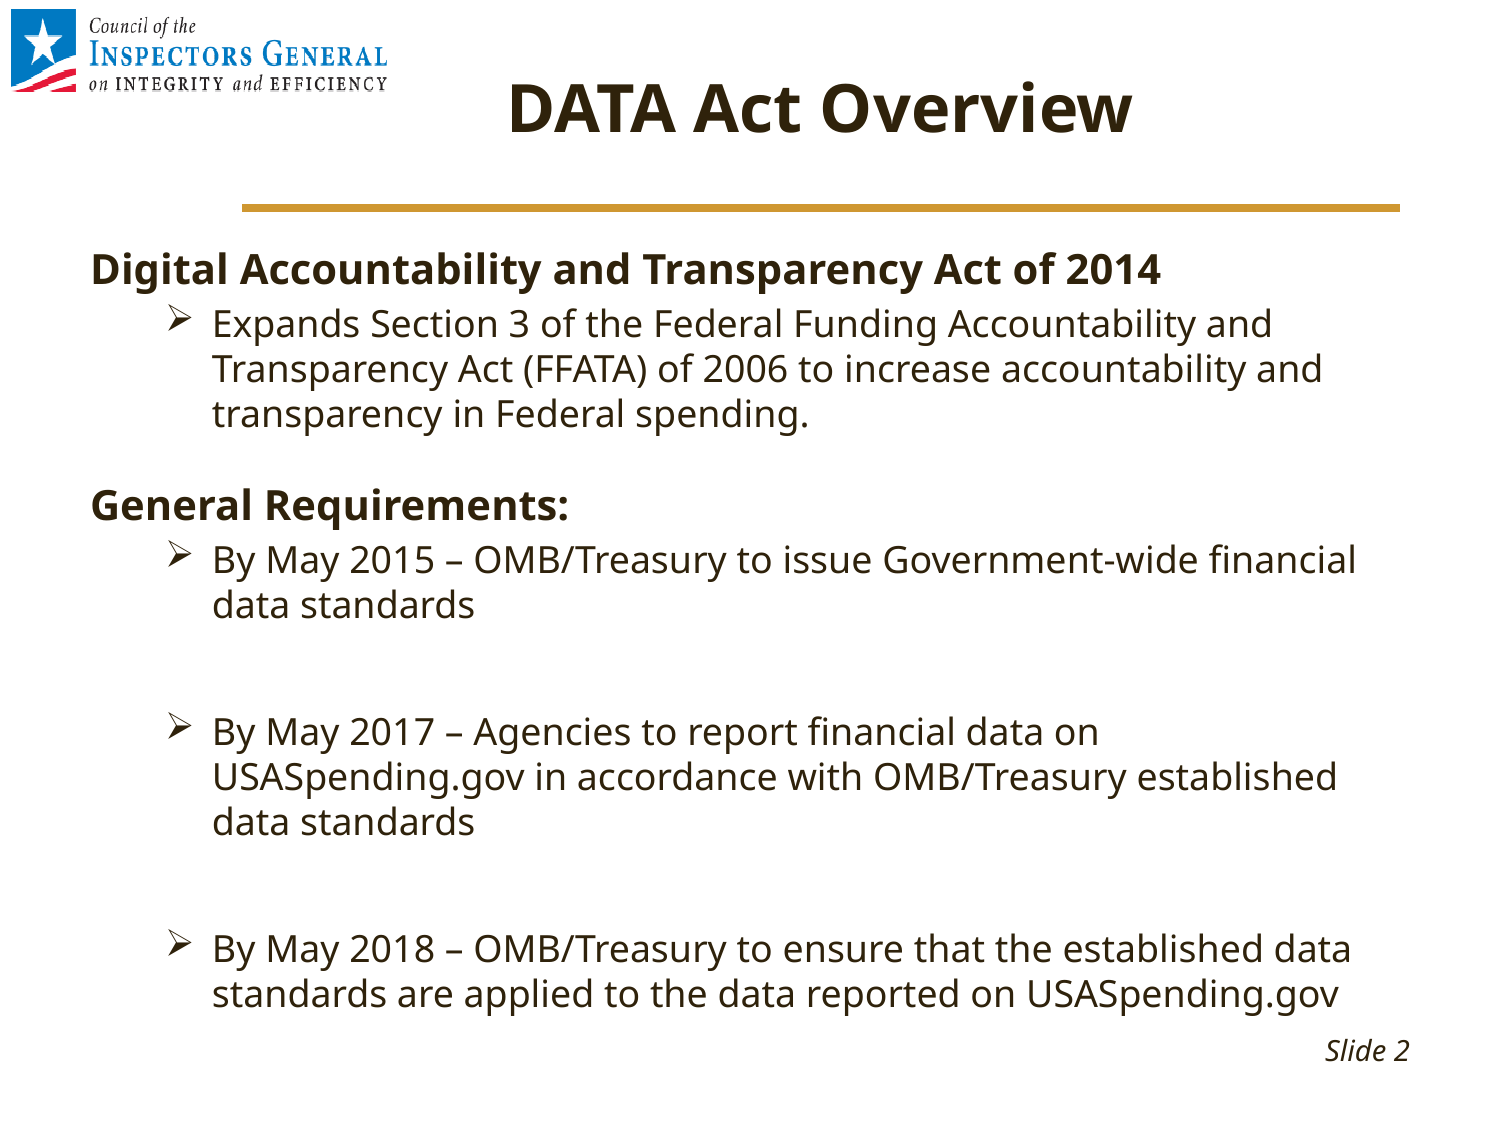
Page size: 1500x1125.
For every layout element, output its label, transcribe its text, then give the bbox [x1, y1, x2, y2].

list Digital Accountability and Transparency Act of 2014 Expands Section 3 of the Federal Funding Accountability and Transparency Act (FFATA) of 2006 to increase accountability and transparency in Federal spending. General Requirements: By May 2015 – OMB/Treasury to issue Government-wide financial data standards By May 2017 – Agencies to report financial data on USASpending.gov in accordance with OMB/Treasury established data standards By May 2018 – OMB/Treasury to ensure that the established data standards are applied to the data reported on USASpending.gov [74, 235, 1426, 979]
slide_number Slide 2 [1074, 1024, 1426, 1103]
picture [11, 9, 387, 92]
title DATA Act Overview [245, 44, 1397, 167]
